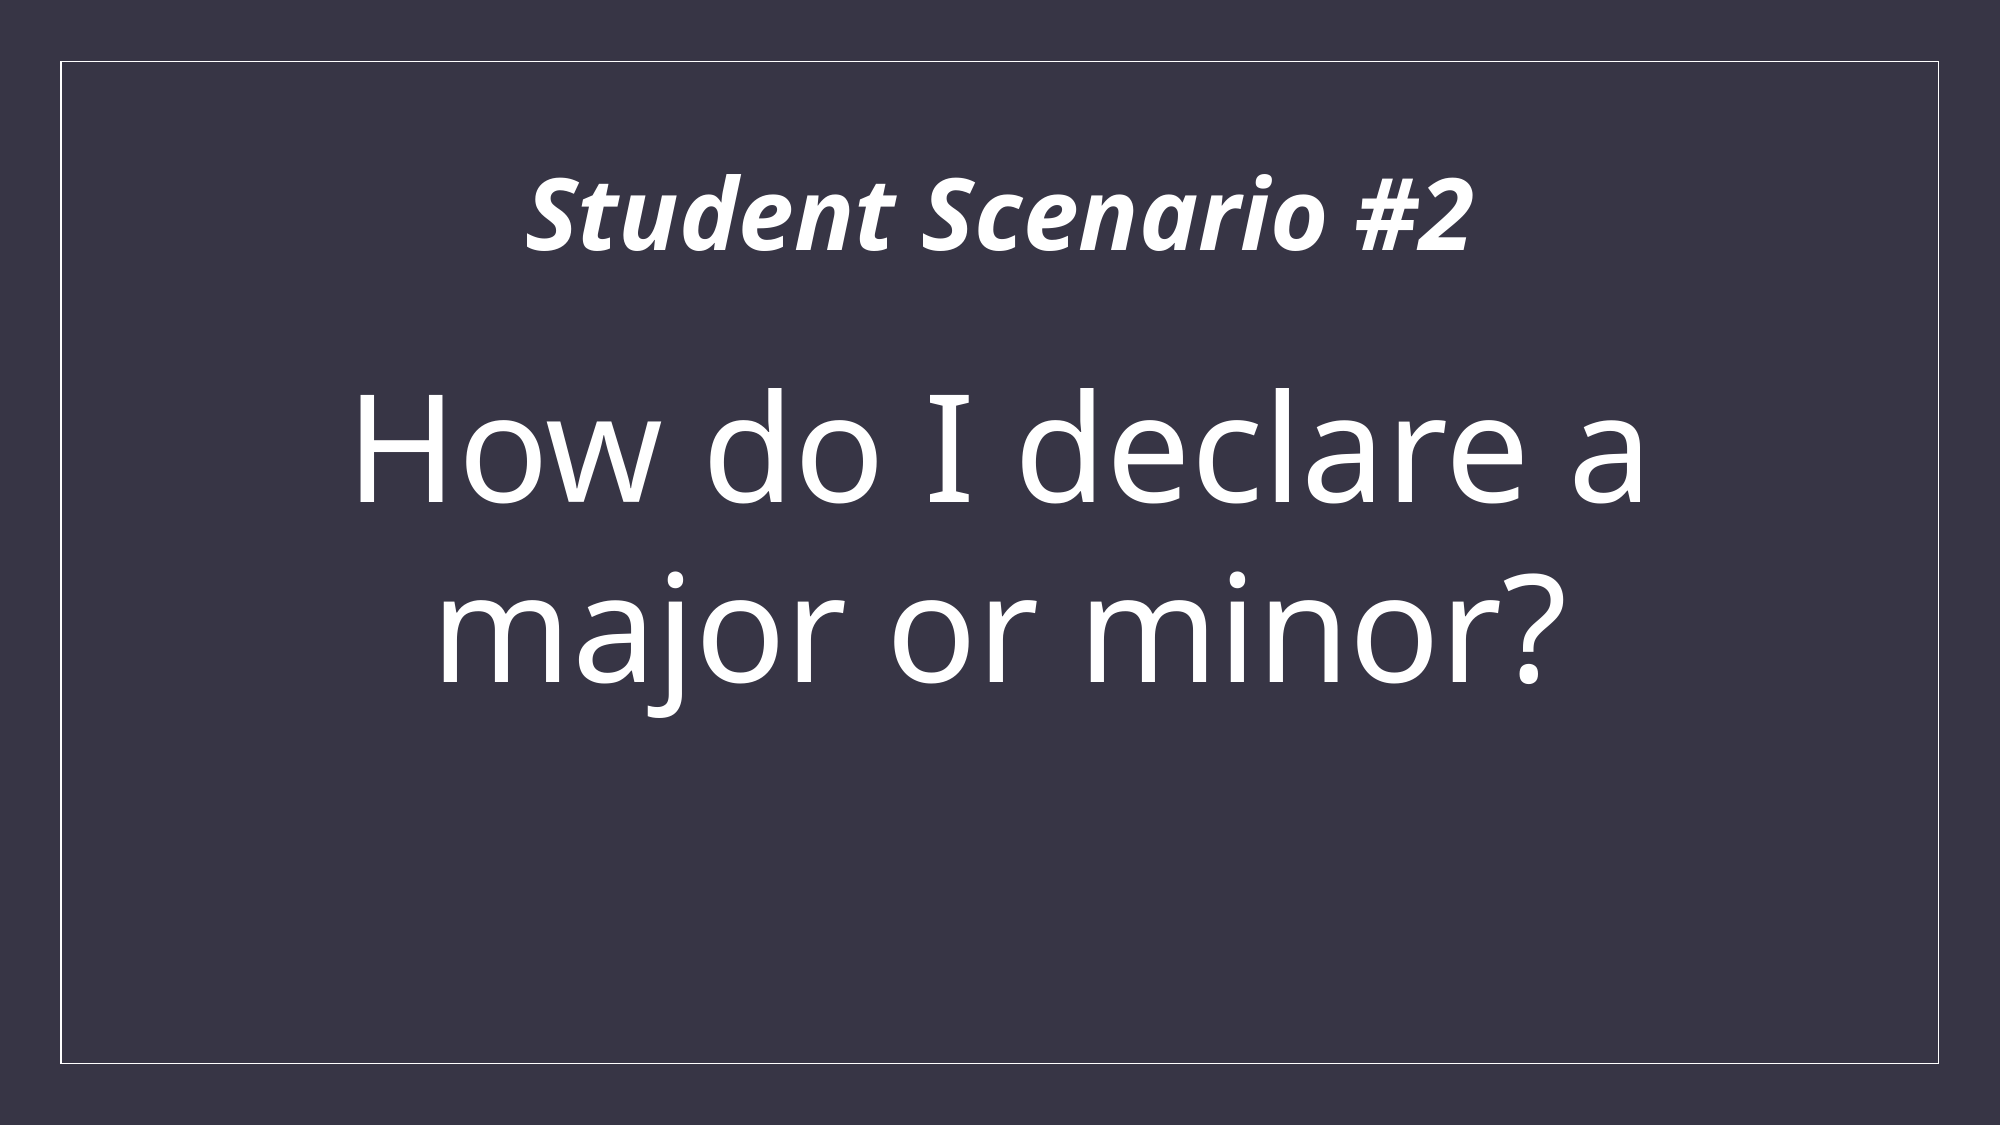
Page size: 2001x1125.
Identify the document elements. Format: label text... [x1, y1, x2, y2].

title Student Scenario #2 [174, 105, 1825, 331]
list How do I declare a major or minor? [174, 345, 1825, 990]
